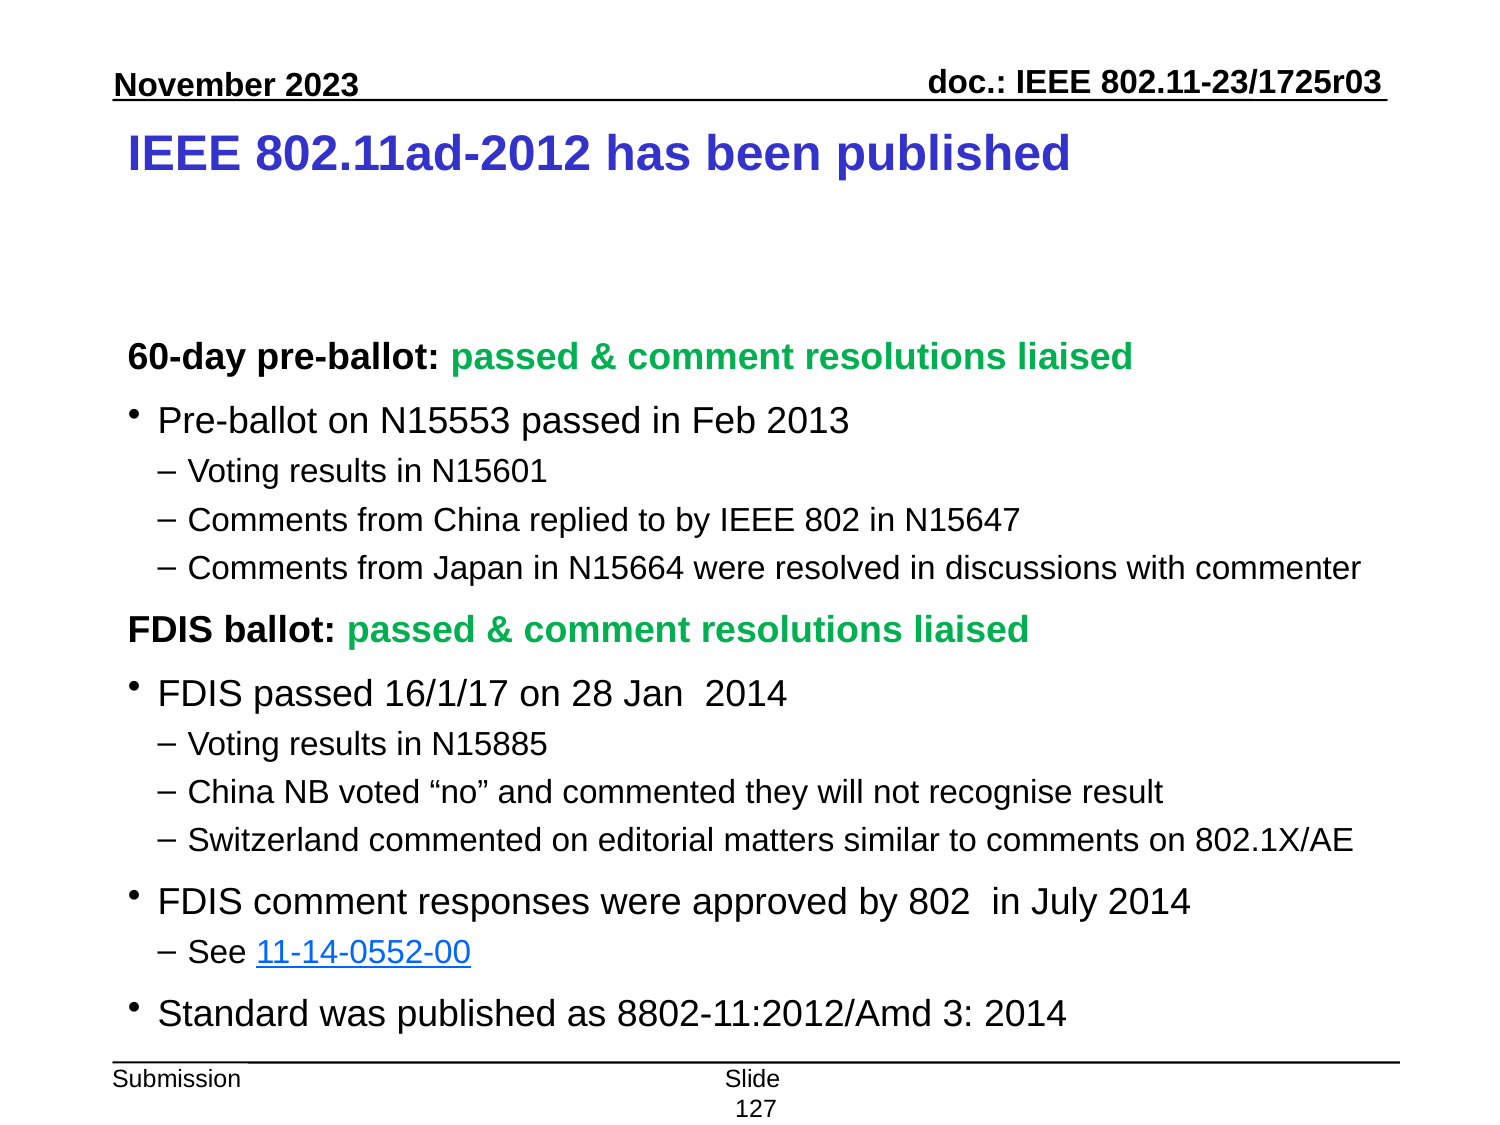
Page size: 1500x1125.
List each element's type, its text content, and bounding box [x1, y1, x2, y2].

list 60-day pre-ballot: passed & comment resolutions liaised Pre-ballot on N15553 passed in Feb 2013 Voting results in N15601 Comments from China replied to by IEEE 802 in N15647 Comments from Japan in N15664 were resolved in discussions with commenter FDIS ballot: passed & comment resolutions liaised FDIS passed 16/1/17 on 28 Jan 2014 Voting results in N15885 China NB voted “no” and commented they will not recognise result Switzerland commented on editorial matters similar to comments on 802.1X/AE FDIS comment responses were approved by 802 in July 2014 See 11-14-0552-00 Standard was published as 8802-11:2012/Amd 3: 2014 [112, 324, 1388, 1000]
title IEEE 802.11ad-2012 has been published [112, 112, 1500, 288]
slide_number Slide 127 [709, 1061, 803, 1093]
